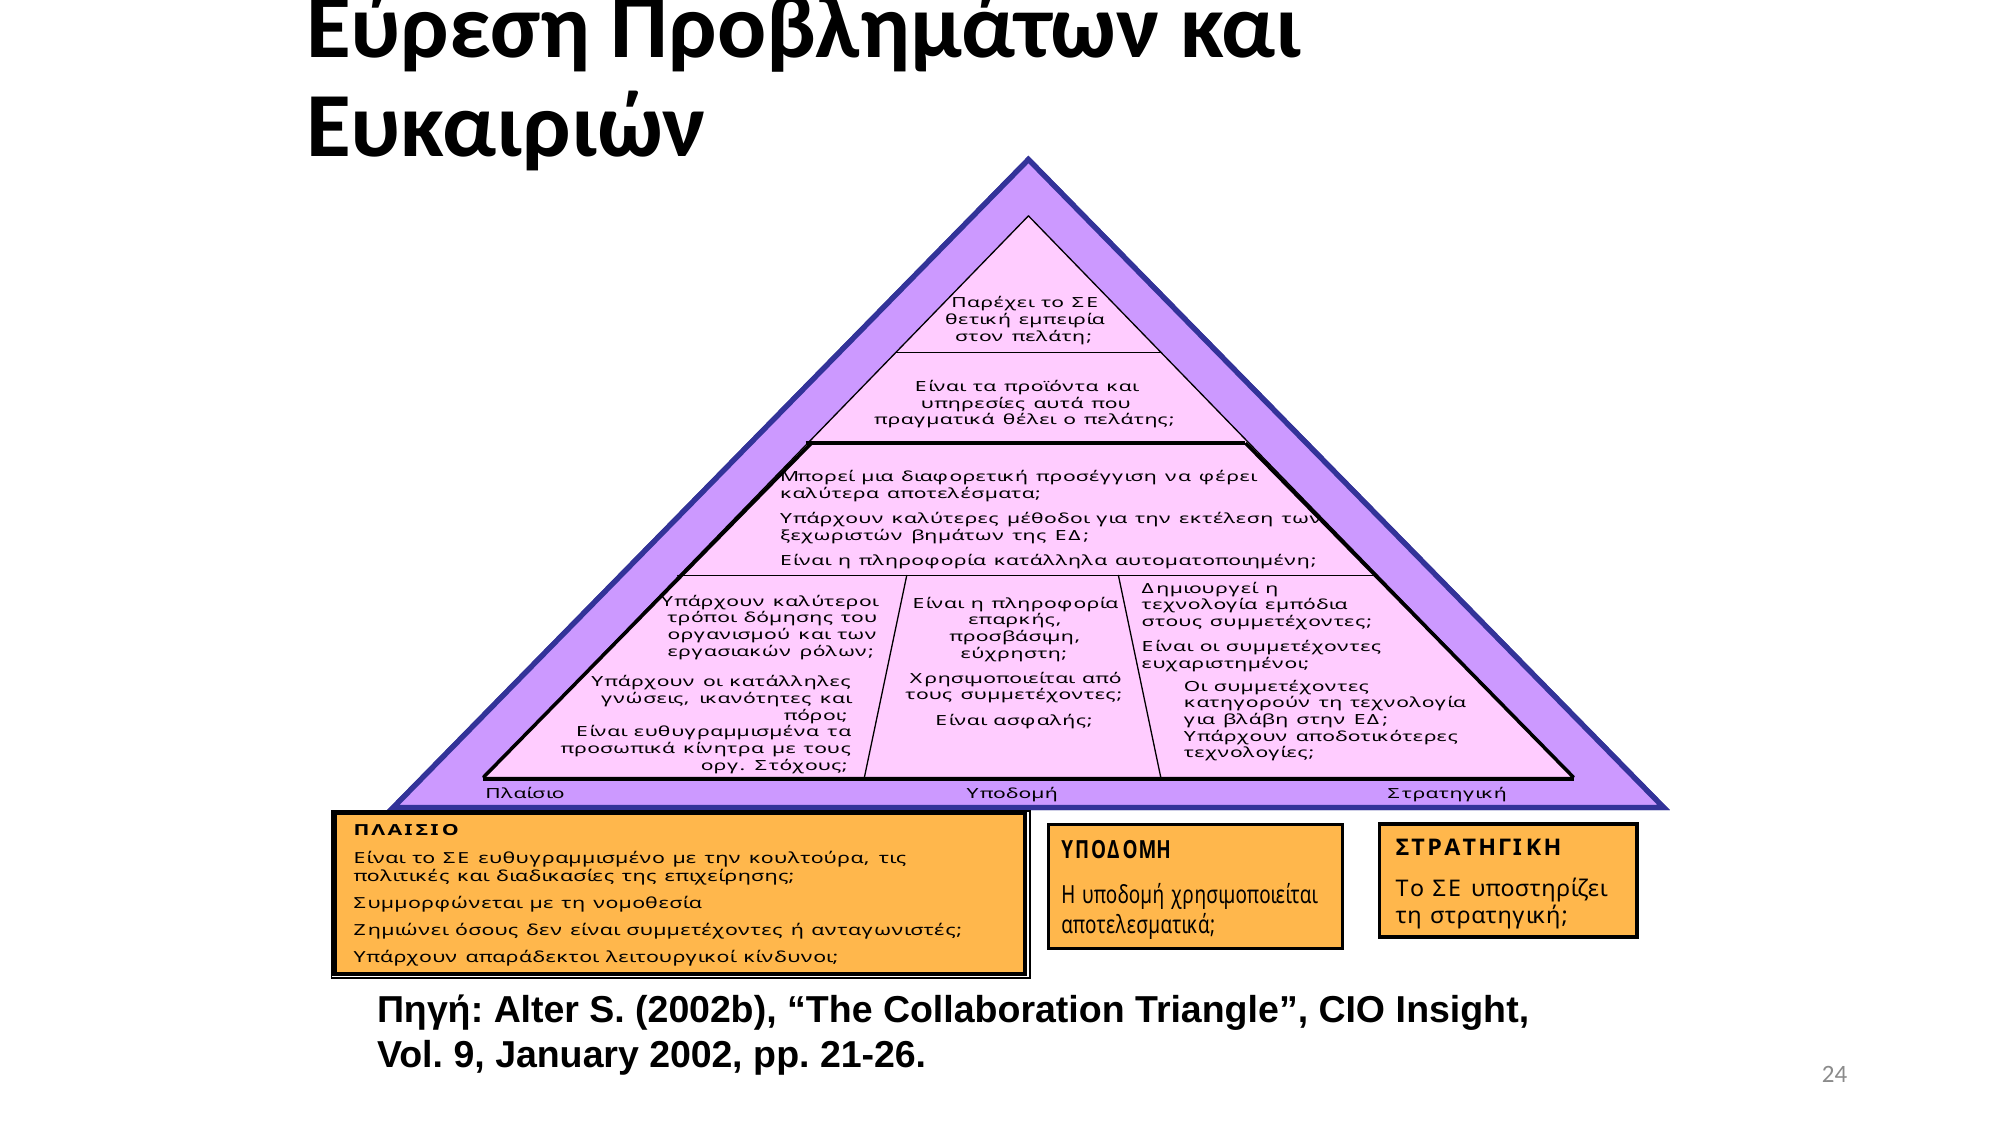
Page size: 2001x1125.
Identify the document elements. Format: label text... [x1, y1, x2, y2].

picture [1378, 822, 1641, 941]
picture [332, 154, 1674, 977]
slide_number 24 [1412, 1042, 1863, 1103]
text_box Πηγή: Alter S. (2002b), “The Collaboration Triangle”, CIO Insight, Vol. 9, January 2002, pp. 21-26. [362, 978, 1556, 1083]
title Εύρεση Προβλημάτων και Ευκαιριών [291, 19, 1721, 135]
picture [1047, 822, 1346, 953]
